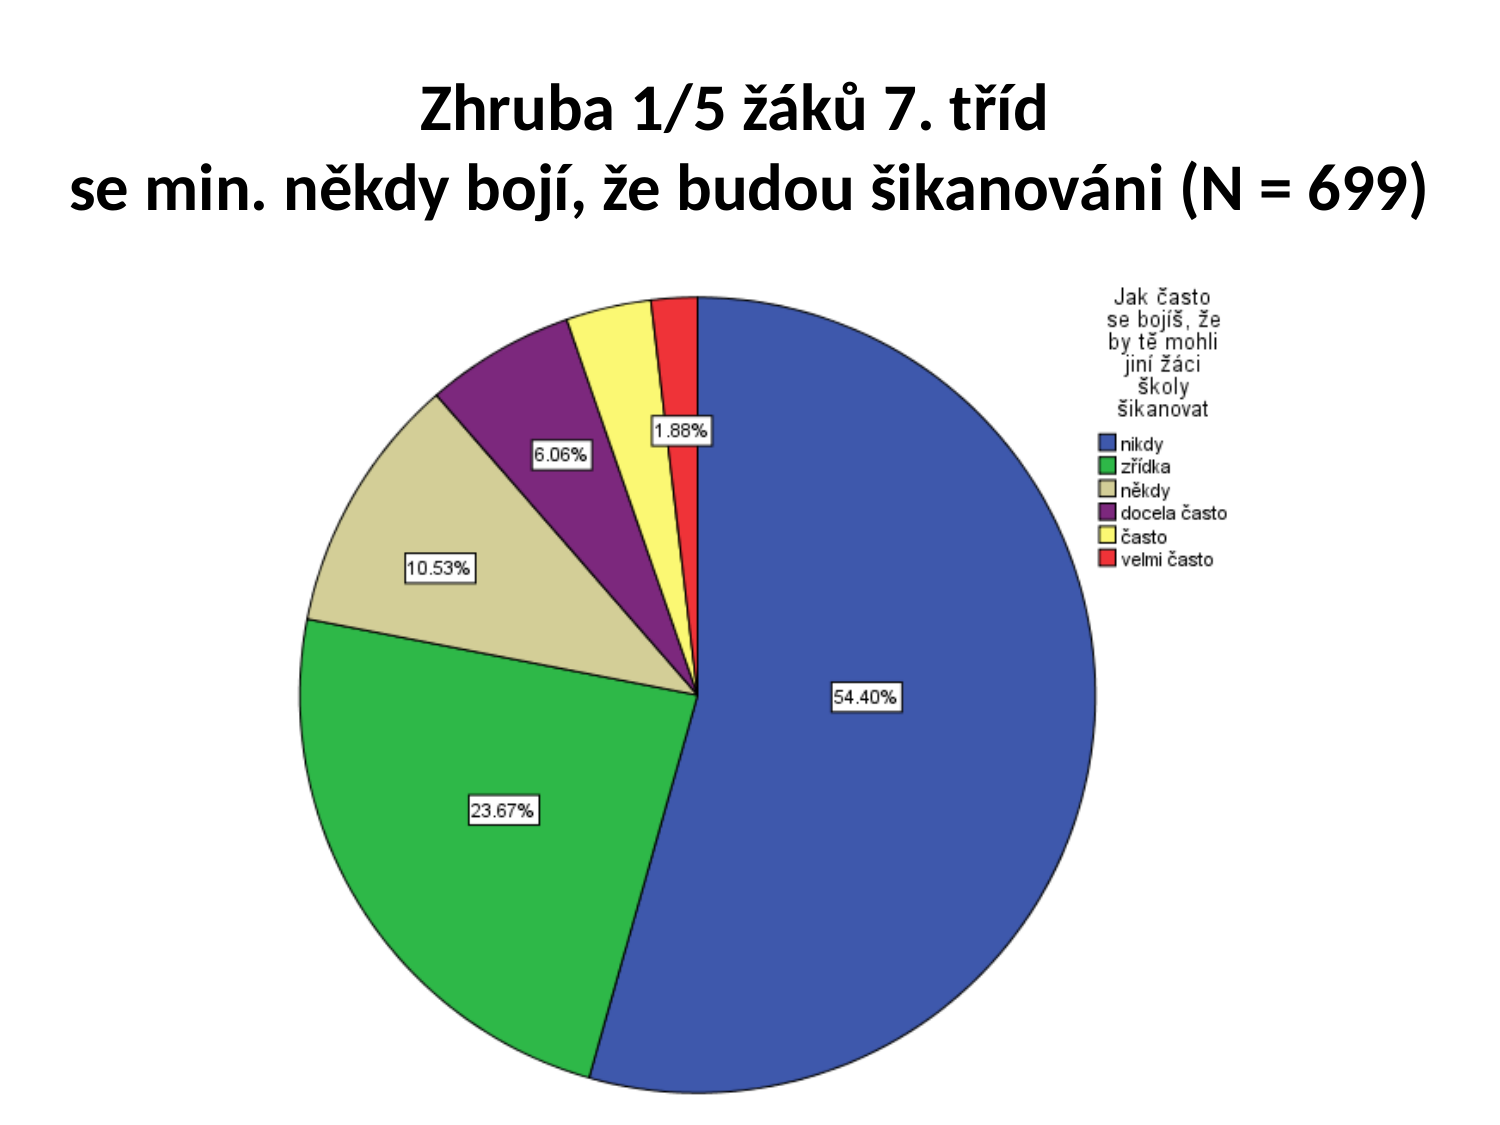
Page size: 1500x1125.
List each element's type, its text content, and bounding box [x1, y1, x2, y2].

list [286, 262, 1369, 1125]
title Zhruba 1/5 žáků 7. tříd se min. někdy bojí, že budou šikanováni (N = 699) [37, 50, 1463, 238]
